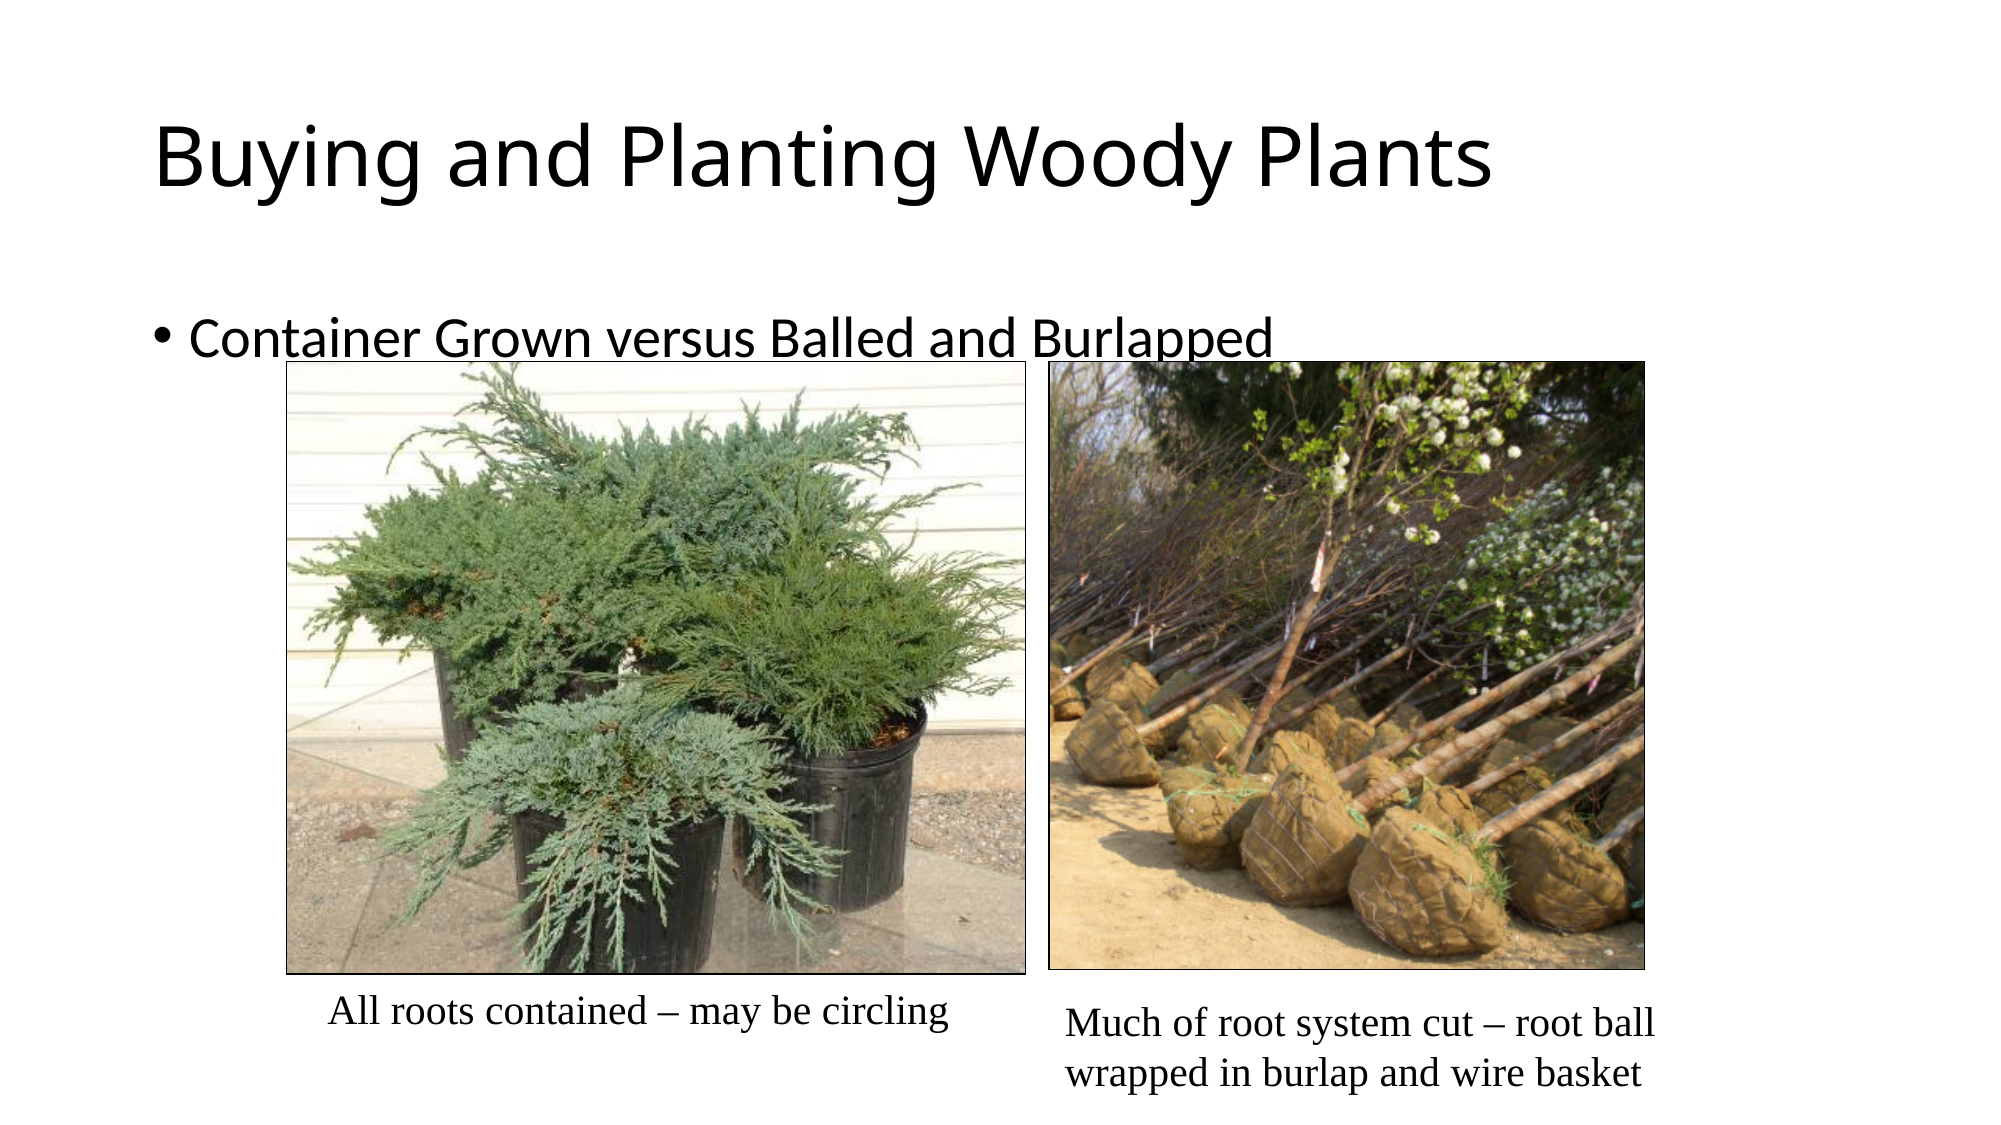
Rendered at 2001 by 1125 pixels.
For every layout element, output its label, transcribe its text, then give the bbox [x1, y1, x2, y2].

text_box Much of root system cut – root ball wrapped in burlap and wire basket [1049, 987, 1713, 1103]
picture [1049, 362, 1644, 969]
list Container Grown versus Balled and Burlapped [137, 299, 1863, 1014]
title Buying and Planting Woody Plants [137, 50, 1863, 268]
text_box All roots contained – may be circling [312, 975, 988, 1040]
picture [287, 362, 1025, 974]
